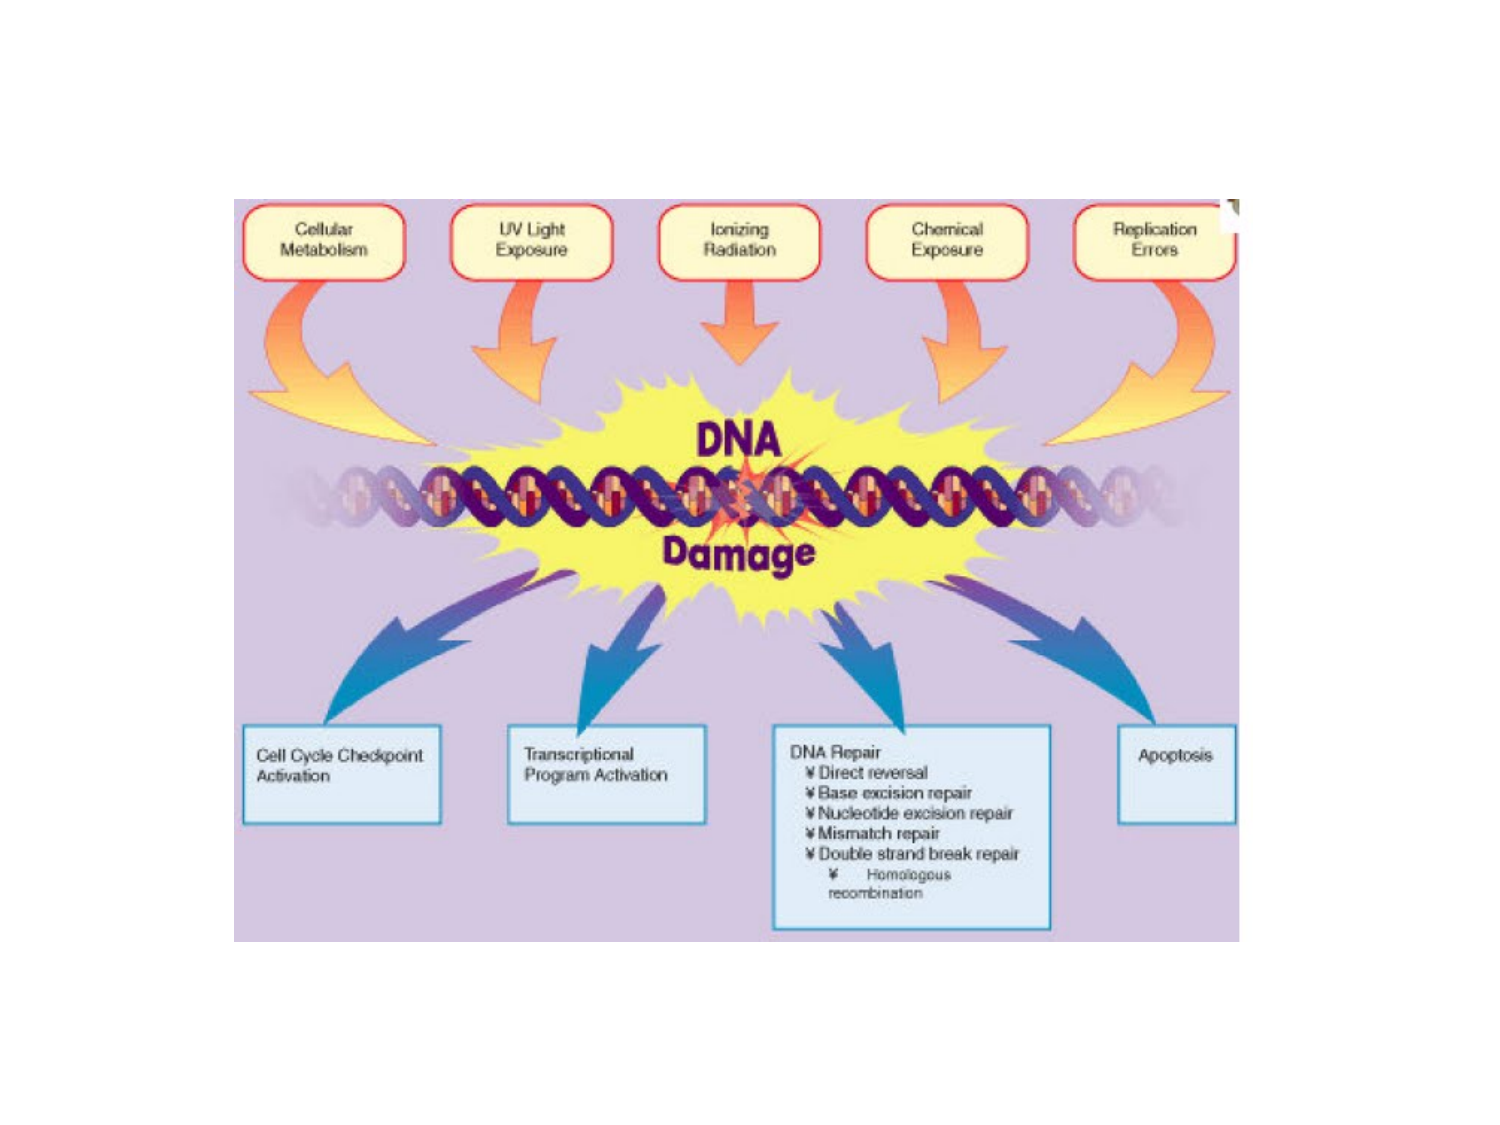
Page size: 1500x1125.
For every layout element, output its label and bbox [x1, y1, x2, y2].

list [234, 198, 1253, 942]
